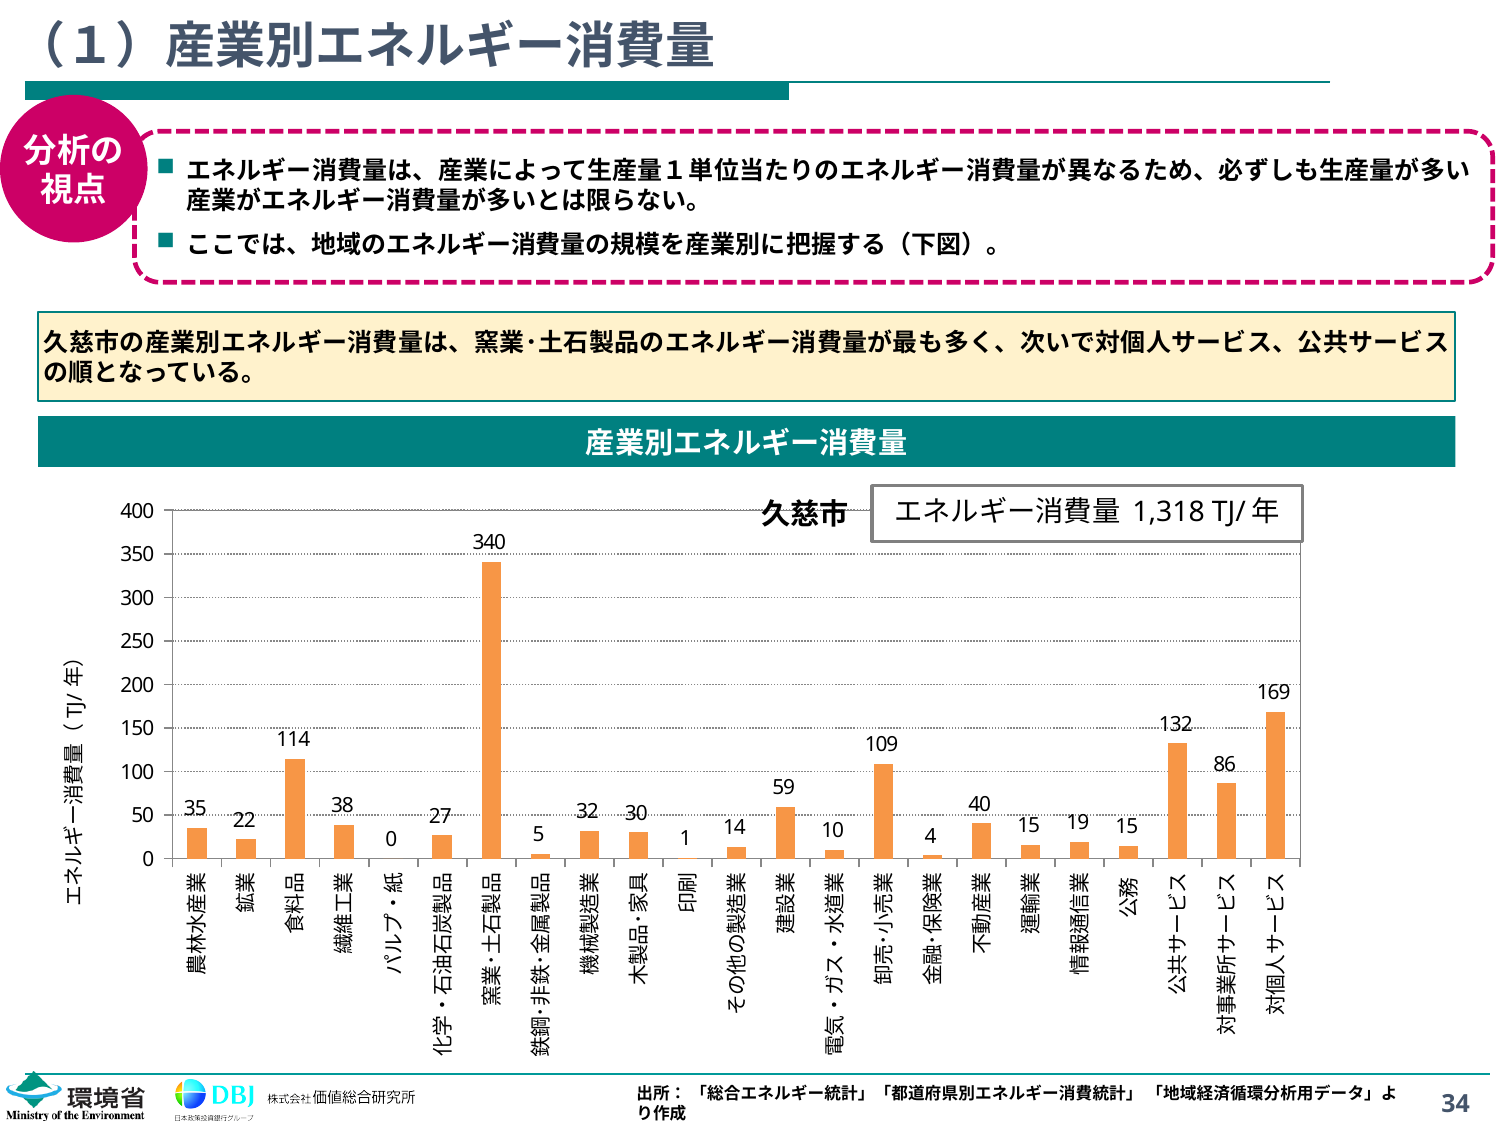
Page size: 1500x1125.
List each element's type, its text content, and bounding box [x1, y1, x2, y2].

slide_number 34 [1411, 1079, 1500, 1122]
text_box 産業別エネルギー消費量 [38, 416, 1456, 467]
text_box 久慈市の産業別エネルギー消費量は、窯業･土石製品のエネルギー消費量が最も多く、次いで対個人サービス、公共サービスの順となっている。 [38, 312, 1456, 401]
text_box 出所： 「総合エネルギー統計」「都道府県別エネルギー消費統計」 「地域経済循環分析用データ」より作成 [621, 1075, 1415, 1125]
chart [25, 484, 1327, 1070]
text_box 分析の 視点 [0, 94, 148, 243]
picture [171, 1075, 419, 1125]
title （１）産業別エネルギー消費量 [0, 0, 1304, 82]
picture [2, 1071, 148, 1125]
text_box エネルギー消費量は、産業によって生産量１単位当たりのエネルギー消費量が異なるため、必ずしも生産量が多い産業がエネルギー消費量が多いとは限らない。 ここでは、地域のエネルギー消費量の規模を産業別に把握する（下図）。 [134, 131, 1493, 283]
